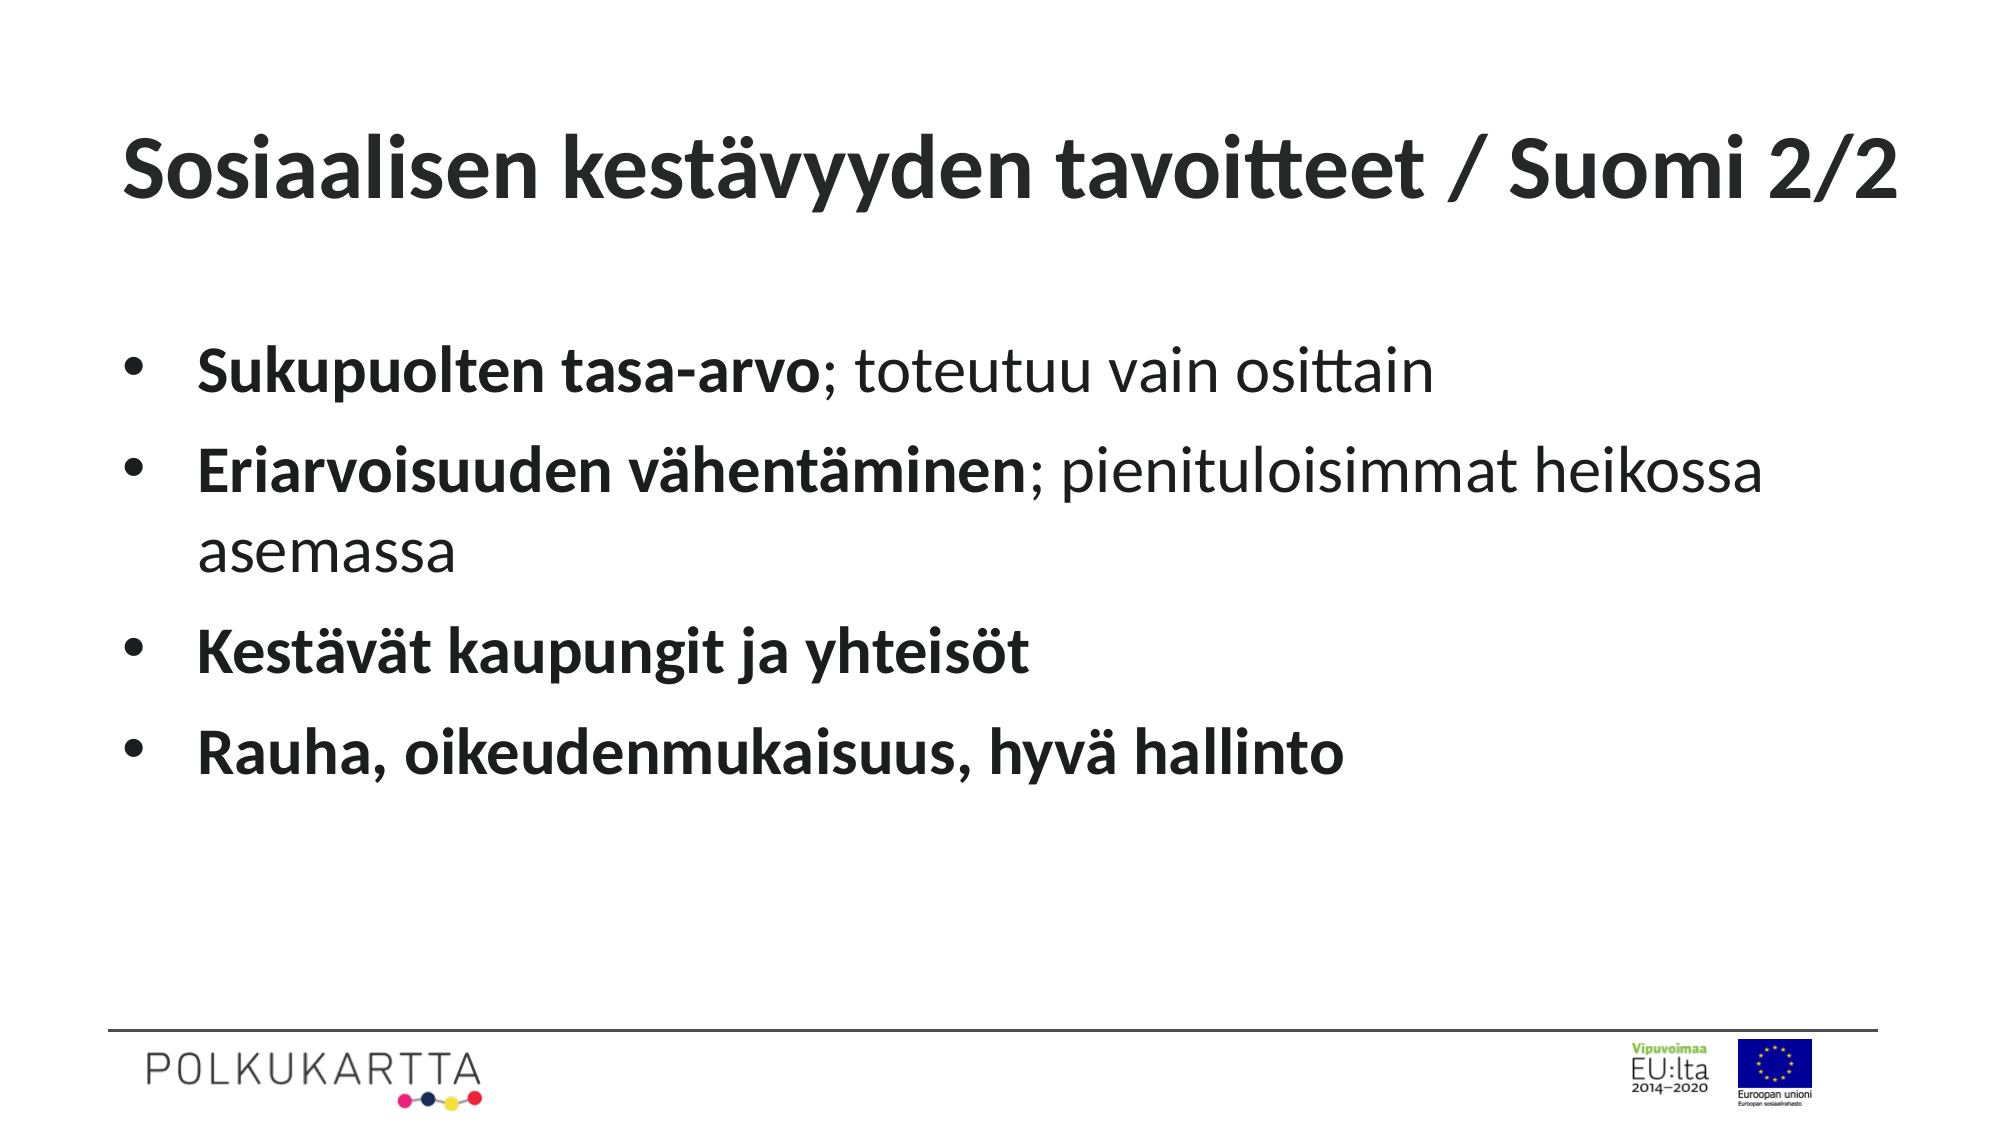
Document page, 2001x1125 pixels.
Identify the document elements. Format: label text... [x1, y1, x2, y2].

picture [137, 1042, 493, 1121]
picture [1738, 1039, 1812, 1115]
title Sosiaalisen kestävyyden tavoitteet / Suomi 2/2 [107, 59, 2000, 278]
list Sukupuolten tasa-arvo; toteutuu vain osittain Eriarvoisuuden vähentäminen; pienituloisimmat heikossa asemassa Kestävät kaupungit ja yhteisöt Rauha, oikeudenmukaisuus, hyvä hallinto [107, 317, 2000, 945]
picture [1622, 1033, 1719, 1102]
